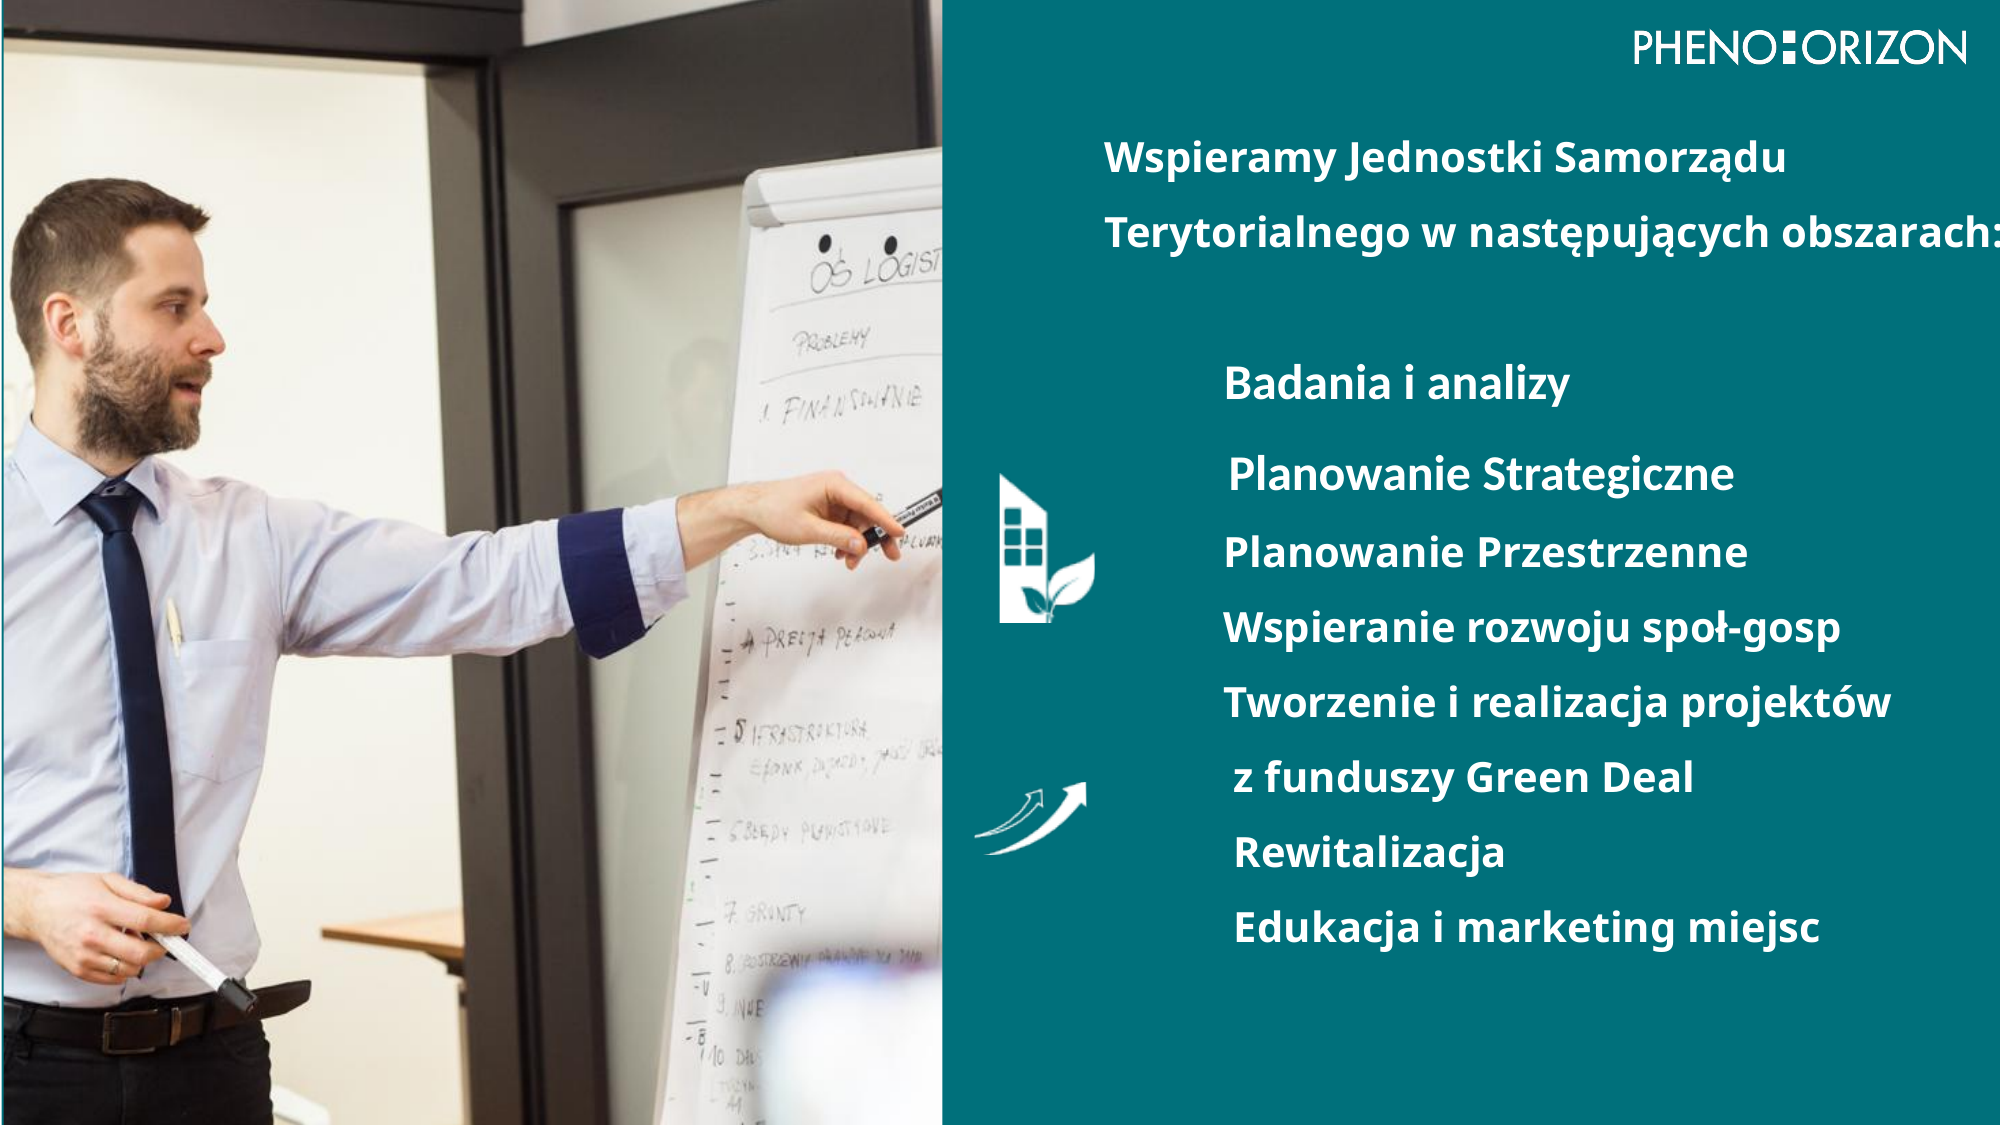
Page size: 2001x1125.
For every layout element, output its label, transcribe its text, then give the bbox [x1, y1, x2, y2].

picture [999, 473, 1095, 623]
picture [3, 0, 943, 1125]
text_box [943, 0, 2000, 1125]
picture [1634, 28, 1966, 66]
picture [974, 781, 1087, 855]
text_box Wspieramy Jednostki Samorządu Terytorialnego w następujących obszarach: Badania i analizy Planowanie Strategiczne Planowanie Przestrzenne Wspieranie rozwoju społ-gosp Tworzenie i realizacja projektów z funduszy Green Deal Rewitalizacja Edukacja i marketing miejsc [1089, 98, 2000, 959]
